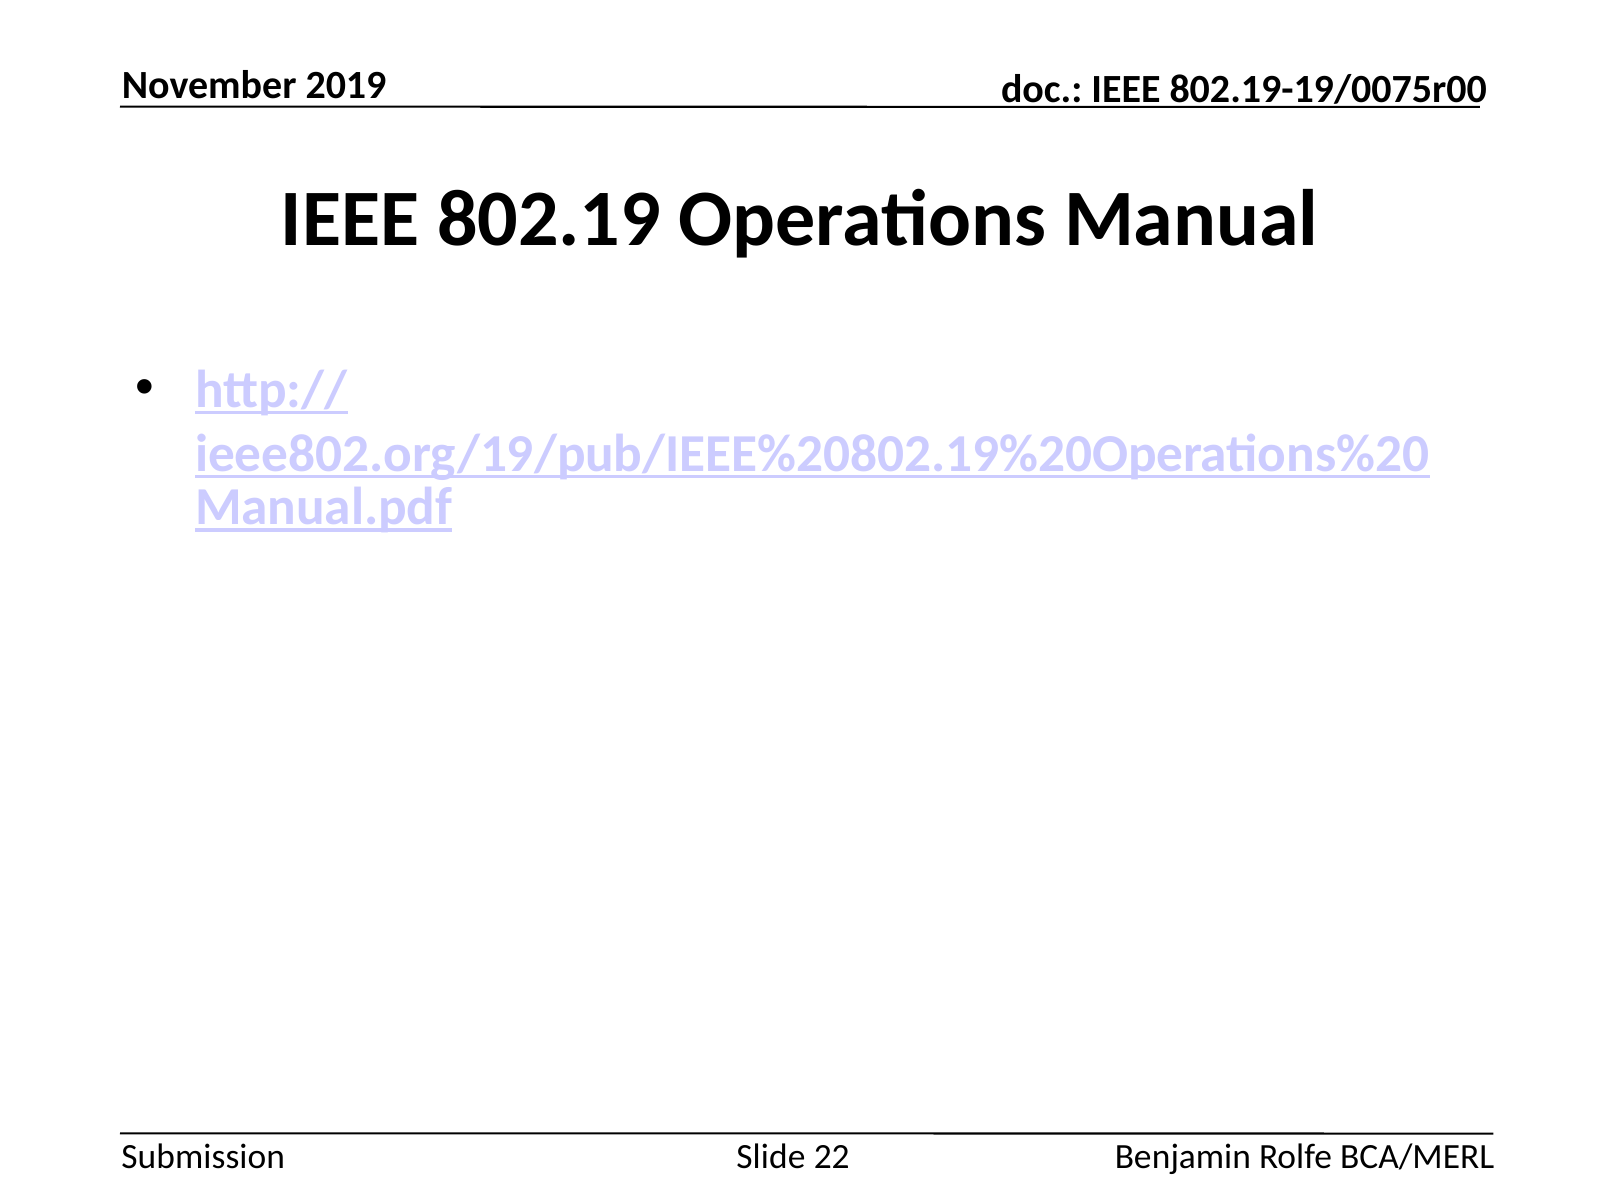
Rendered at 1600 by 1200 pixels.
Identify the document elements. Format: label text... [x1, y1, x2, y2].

footer Benjamin Rolfe BCA/MERL [937, 1132, 1495, 1174]
slide_number Slide 22 [733, 1132, 854, 1197]
title IEEE 802.19 Operations Manual [119, 119, 1480, 307]
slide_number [121, 58, 451, 107]
list http://ieee802.org/19/pub/IEEE%20802.19%20Operations%20Manual.pdf [119, 346, 1480, 1067]
